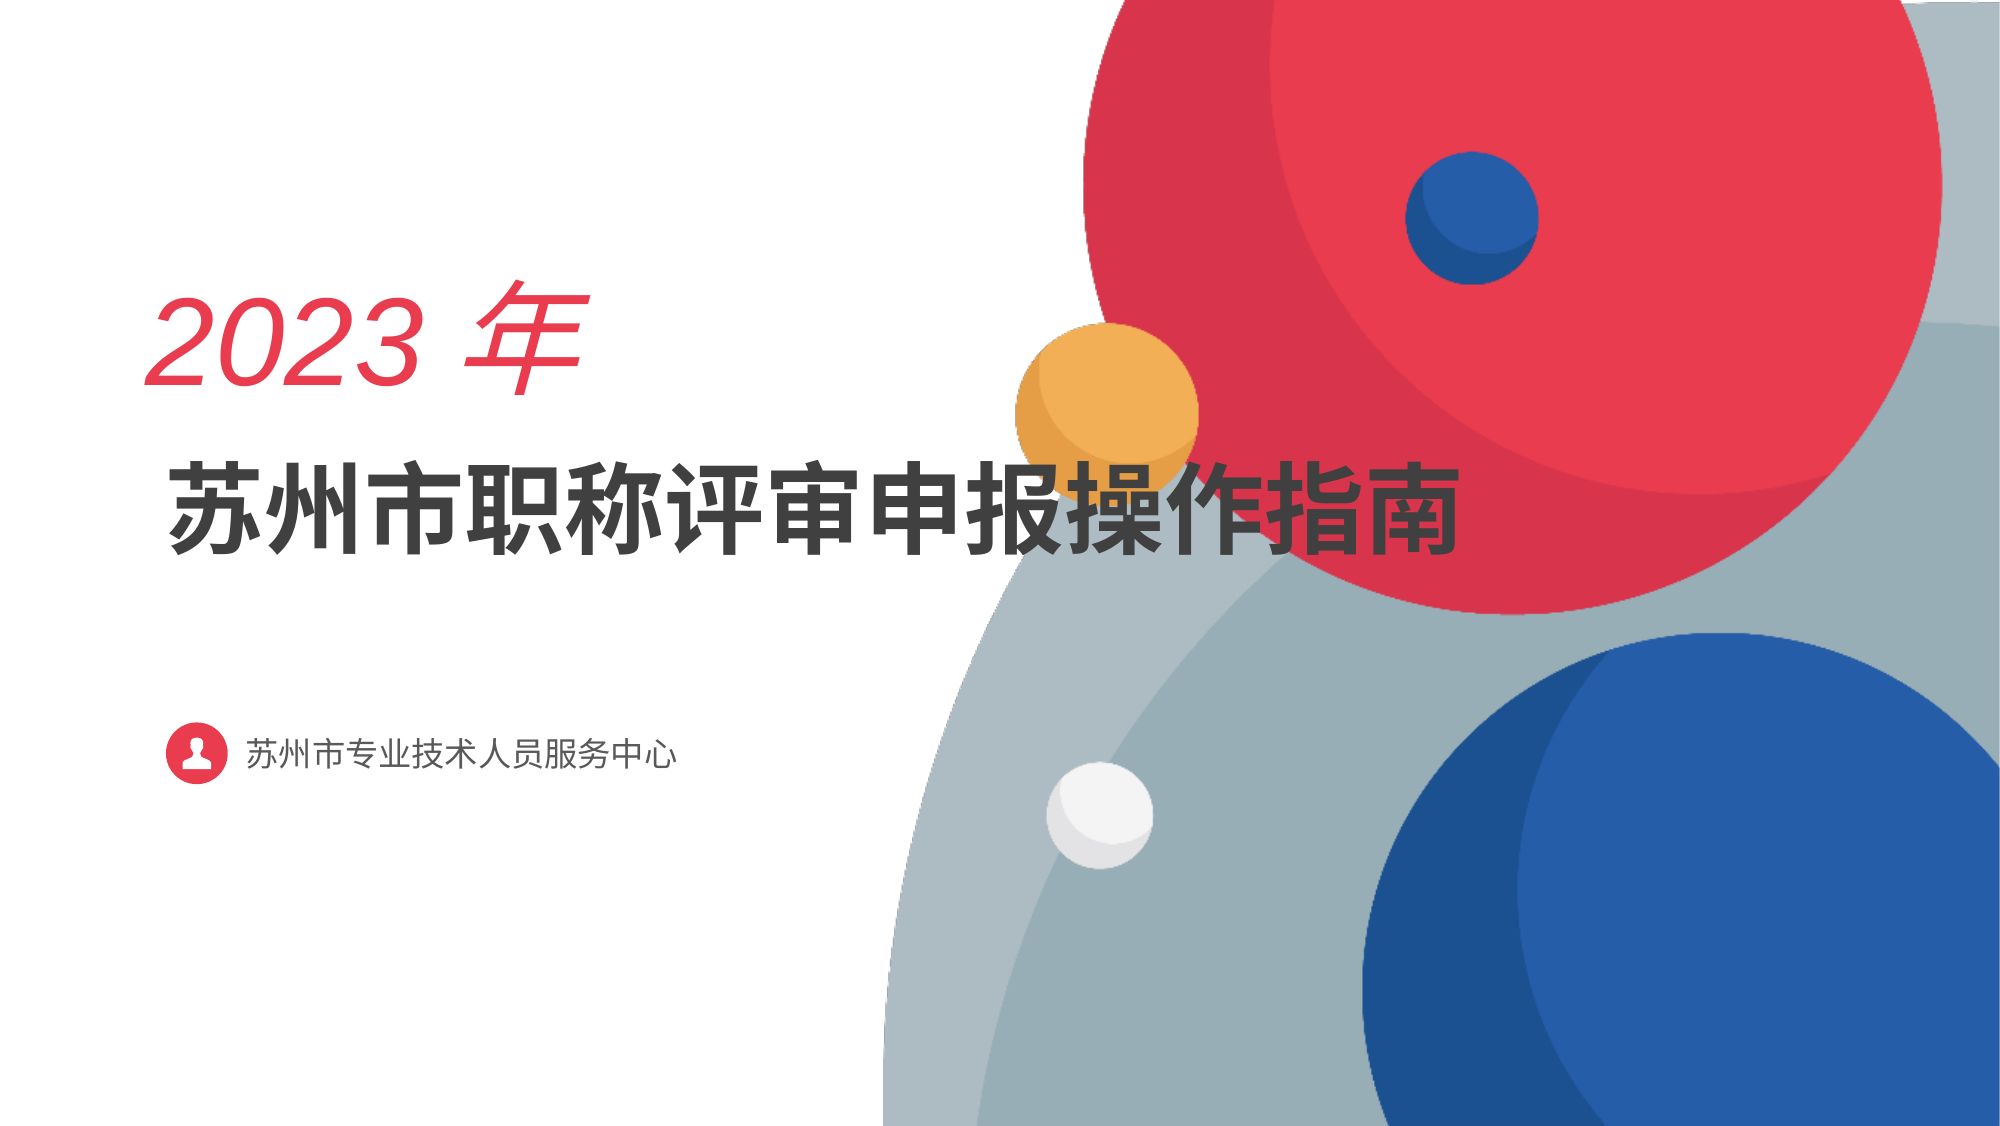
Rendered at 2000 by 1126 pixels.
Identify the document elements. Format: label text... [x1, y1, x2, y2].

text_box 苏州市职称评审申报操作指南 [150, 439, 883, 575]
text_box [165, 722, 693, 785]
text_box 2023年 [130, 252, 594, 418]
picture [883, 0, 2000, 1126]
